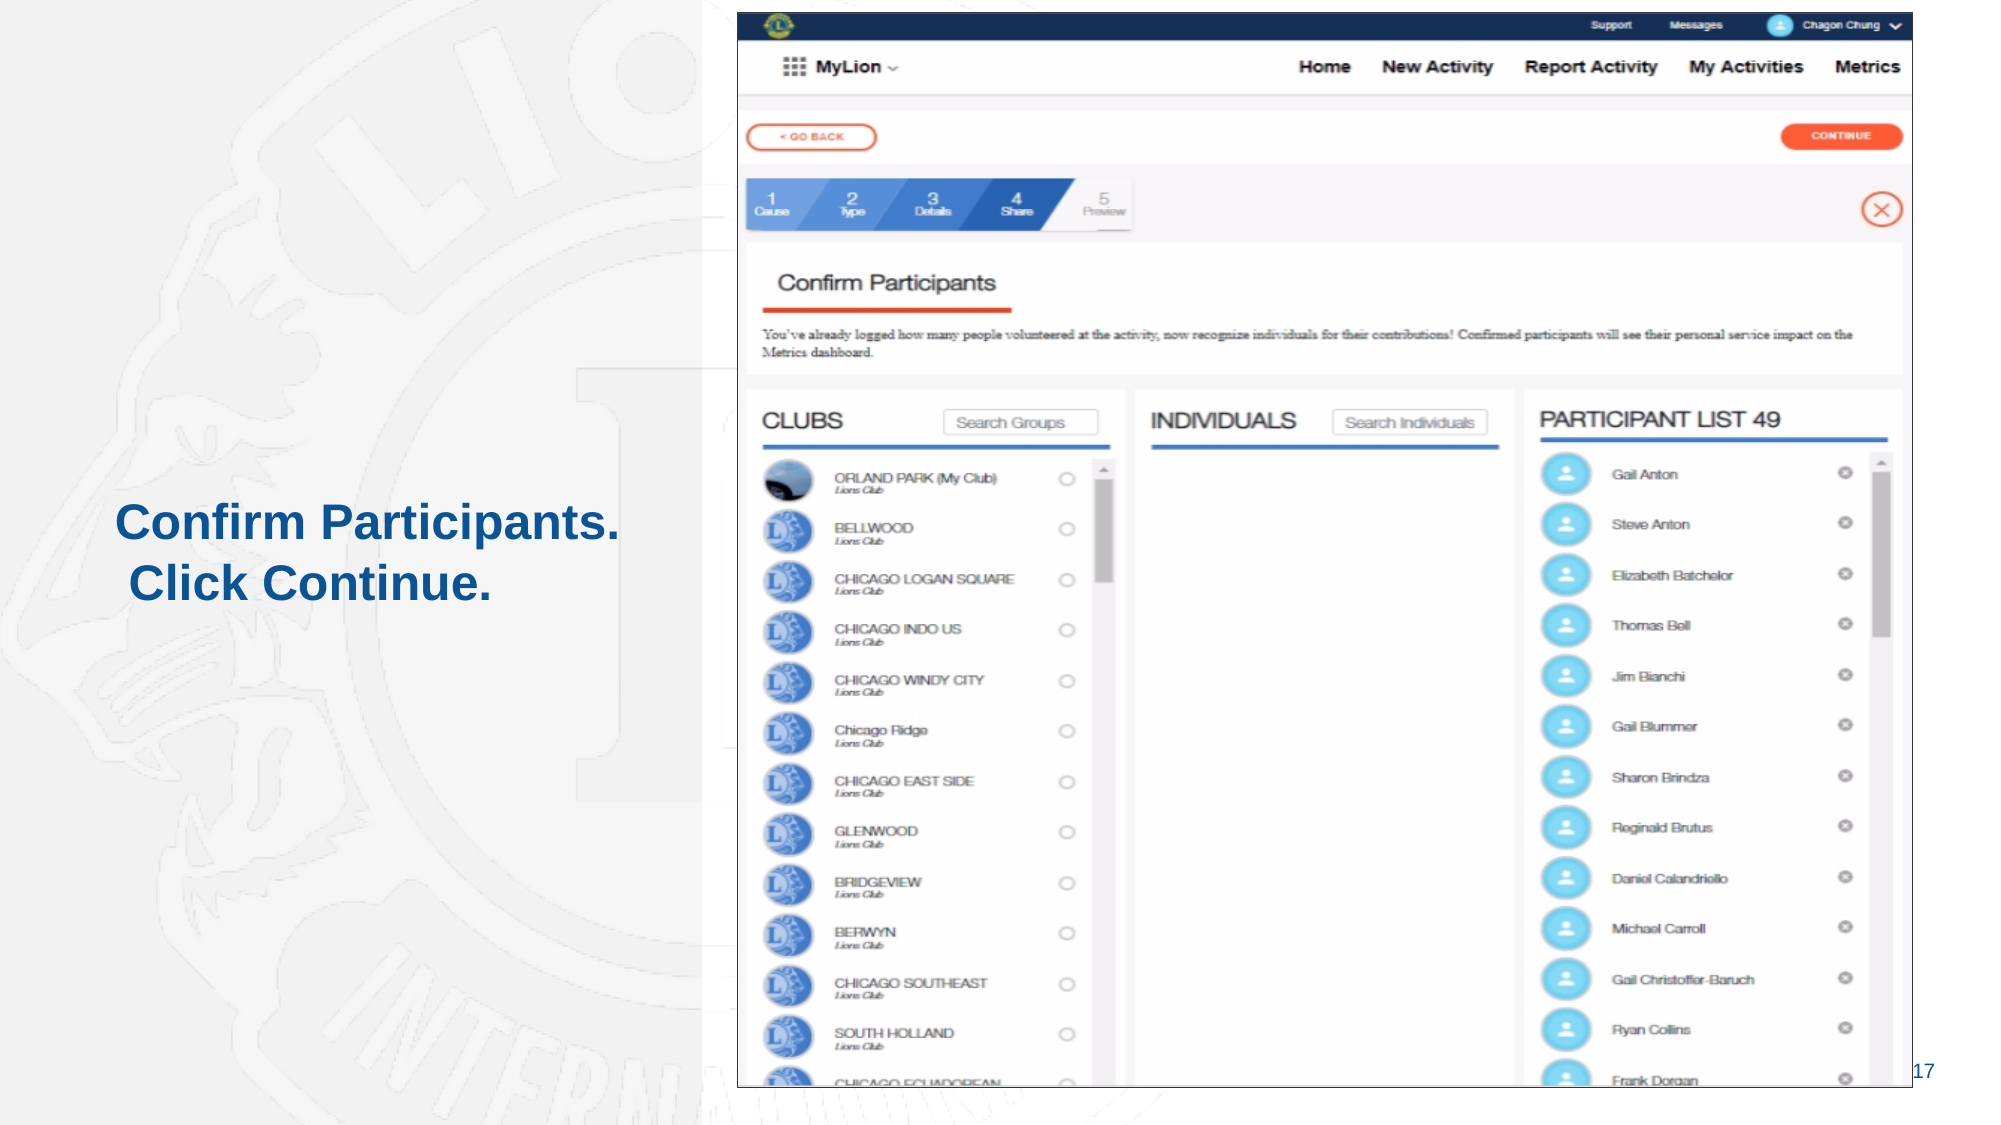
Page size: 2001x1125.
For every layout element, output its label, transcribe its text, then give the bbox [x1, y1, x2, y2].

list Confirm Participants. Click Continue. [99, 324, 638, 775]
text_box [737, 12, 1913, 1088]
